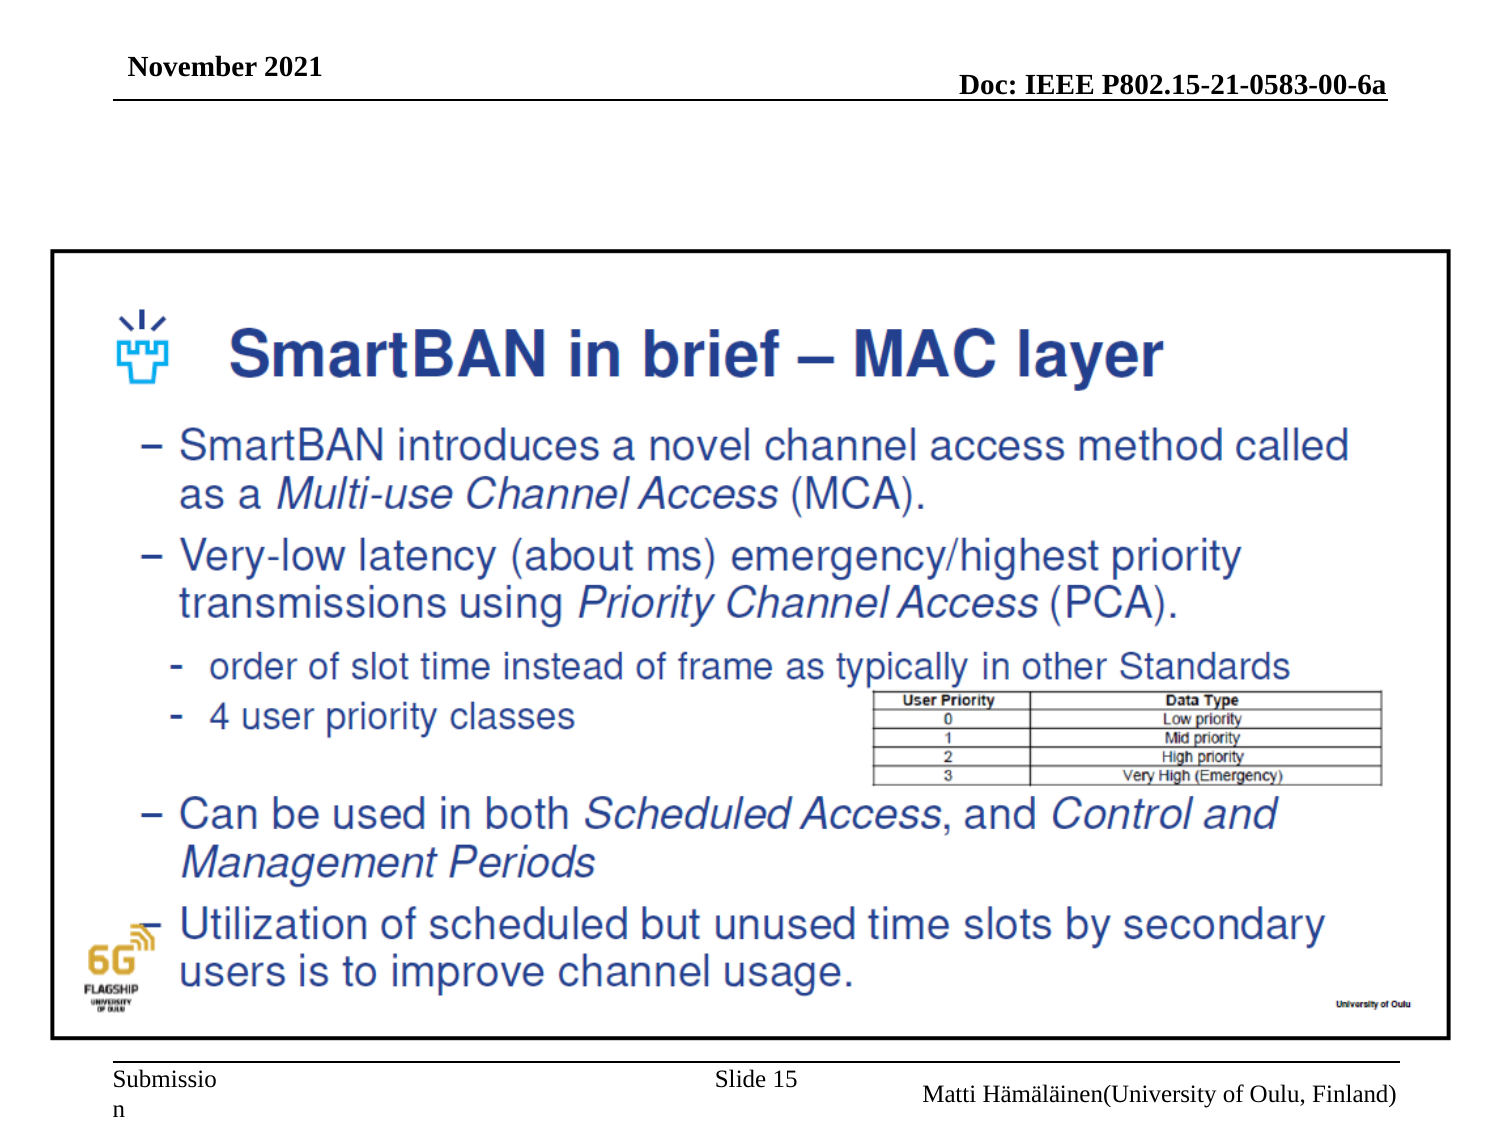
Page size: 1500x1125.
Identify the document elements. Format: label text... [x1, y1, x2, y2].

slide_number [112, 62, 375, 98]
picture [26, 227, 1489, 1055]
slide_number Slide 15 [712, 1062, 801, 1093]
footer Matti Hämäläinen(University of Oulu, Finland) [900, 1062, 1413, 1093]
